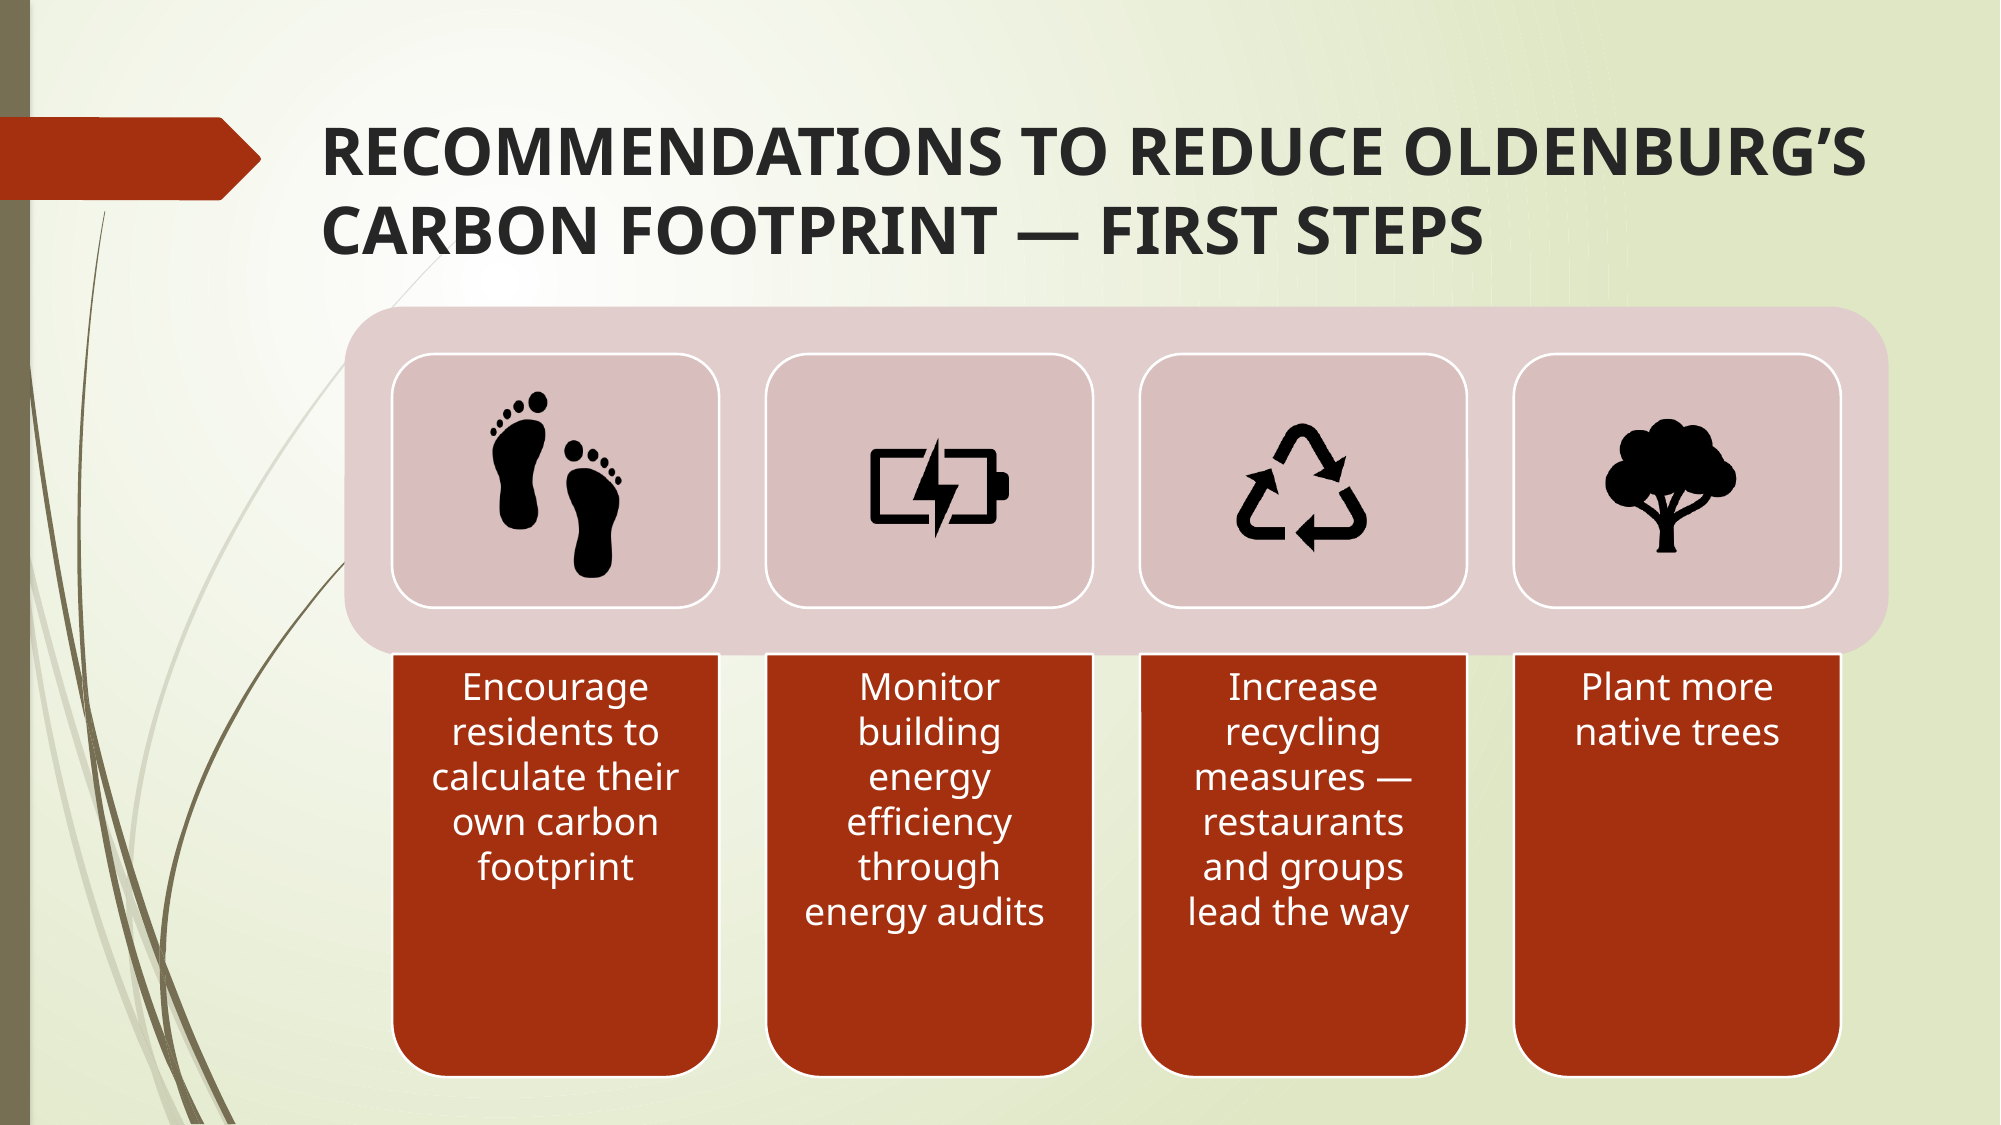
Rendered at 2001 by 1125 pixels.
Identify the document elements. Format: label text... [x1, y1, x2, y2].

title RECOMMENDATIONS TO REDUCE OLDENBURG’S CARBON FOOTPRINT — FIRST STEPS [305, 102, 1888, 288]
picture [864, 412, 1015, 563]
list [345, 307, 1888, 1078]
picture [1226, 412, 1377, 563]
picture [1594, 409, 1746, 560]
picture [453, 383, 657, 586]
